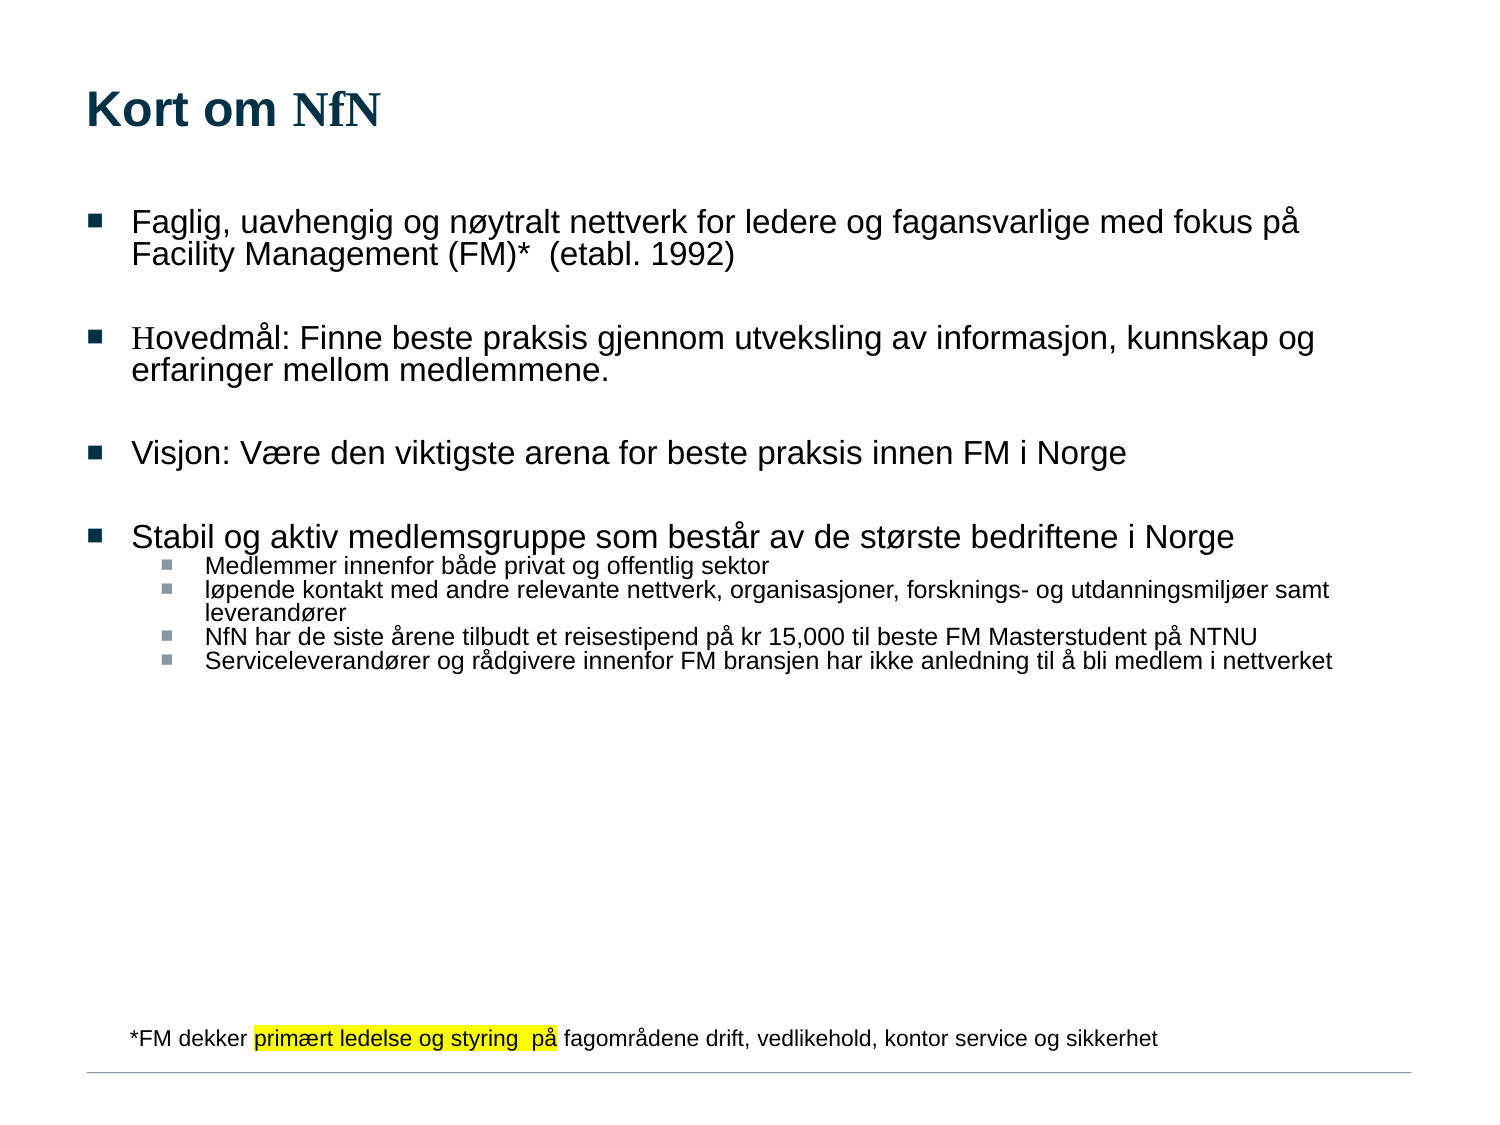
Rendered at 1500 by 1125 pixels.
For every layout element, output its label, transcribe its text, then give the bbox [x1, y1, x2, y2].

text_box *FM dekker primært ledelse og styring på fagområdene drift, vedlikehold, kontor service og sikkerhet [54, 1023, 1159, 1101]
list Faglig, uavhengig og nøytralt nettverk for ledere og fagansvarlige med fokus på Facility Management (FM)* (etabl. 1992) Hovedmål: Finne beste praksis gjennom utveksling av informasjon, kunnskap og erfaringer mellom medlemmene. Visjon: Være den viktigste arena for beste praksis innen FM i Norge Stabil og aktiv medlemsgruppe som består av de største bedriftene i Norge Medlemmer innenfor både privat og offentlig sektor løpende kontakt med andre relevante nettverk, organisasjoner, forsknings- og utdanningsmiljøer samt leverandører NfN har de siste årene tilbudt et reisestipend på kr 15,000 til beste FM Masterstudent på NTNU Serviceleverandører og rådgivere innenfor FM bransjen har ikke anledning til å bli medlem i nettverket [86, 208, 1412, 1024]
title Kort om NfN [86, 76, 1412, 138]
